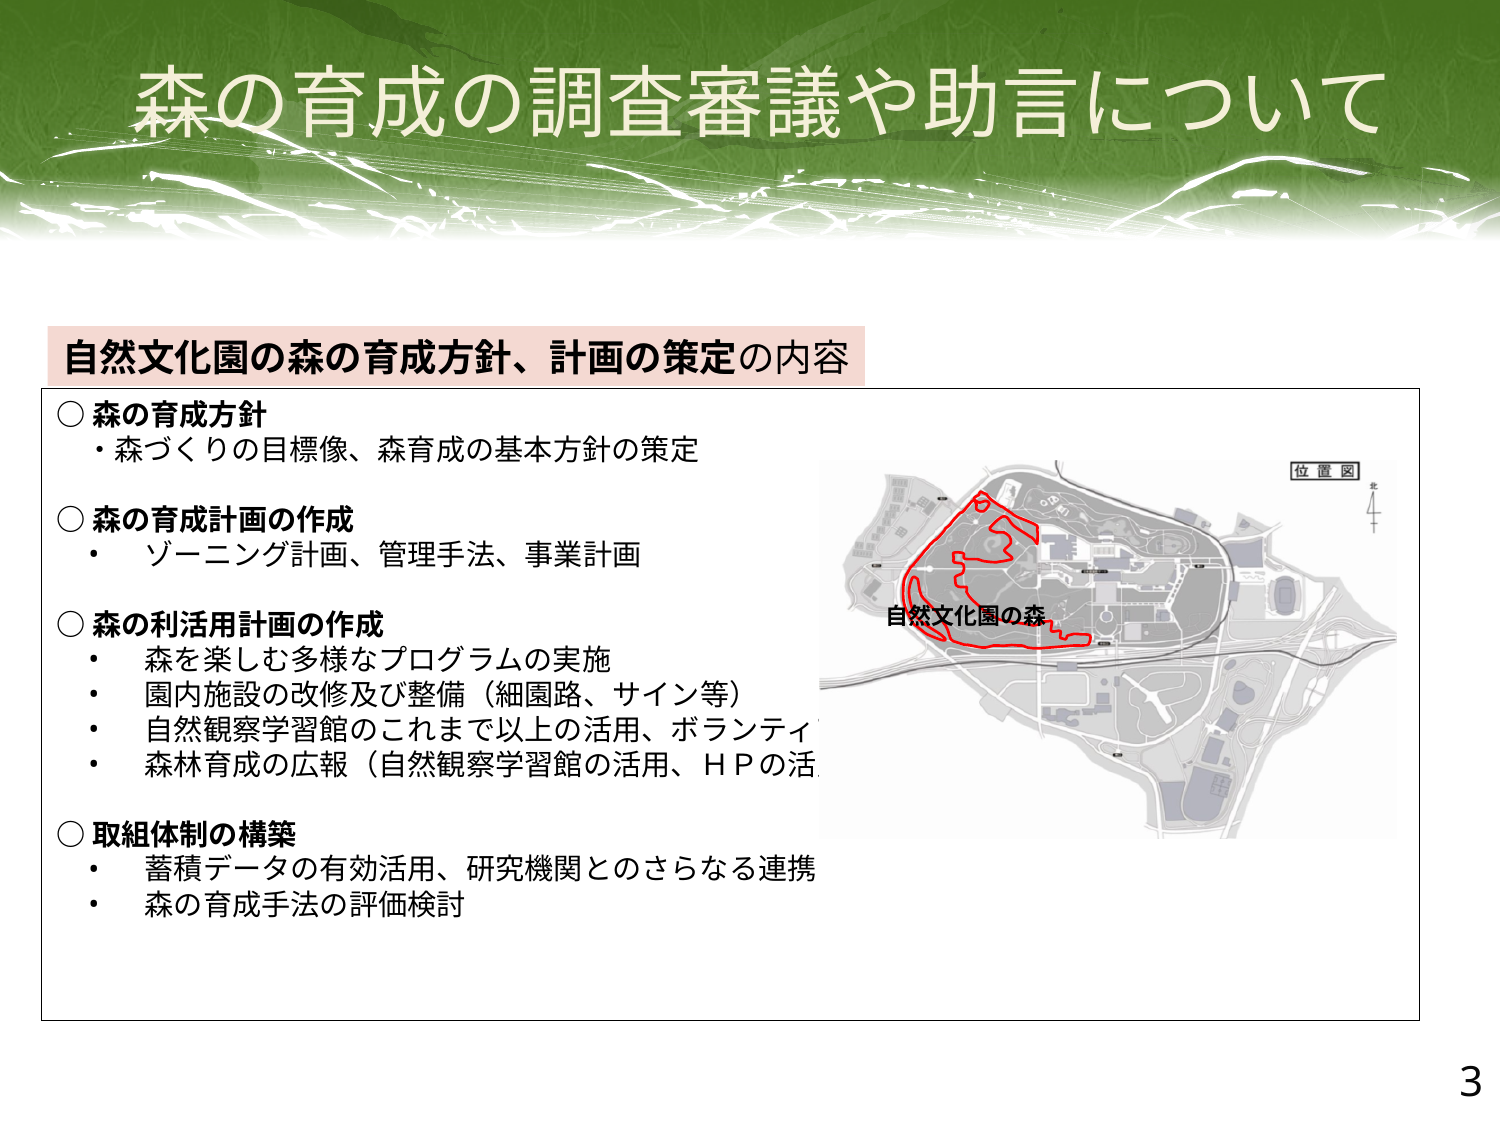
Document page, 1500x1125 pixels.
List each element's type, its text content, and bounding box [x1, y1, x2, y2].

text_box 自然文化園の森の育成方針、計画の策定の内容 [47, 326, 865, 386]
text_box ○森の育成方針 ・森づくりの目標像、森育成の基本方針の策定 ○森の育成計画の作成 ゾーニング計画、管理手法、事業計画 ○森の利活用計画の作成 森を楽しむ多様なプログラムの実施 園内施設の改修及び整備（細園路、サイン等） 自然観察学習館のこれまで以上の活用、ボランティアとの連携 森林育成の広報（自然観察学習館の活用、ＨＰの活用） ○取組体制の構築 蓄積データの有効活用、研究機関とのさらなる連携 森の育成手法の評価検討 [41, 410, 1420, 1021]
slide_number 3 [1148, 1053, 1498, 1114]
text_box [41, 280, 1420, 410]
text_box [819, 460, 1397, 839]
title 森の育成の調査審議や助言について [70, 35, 1457, 164]
